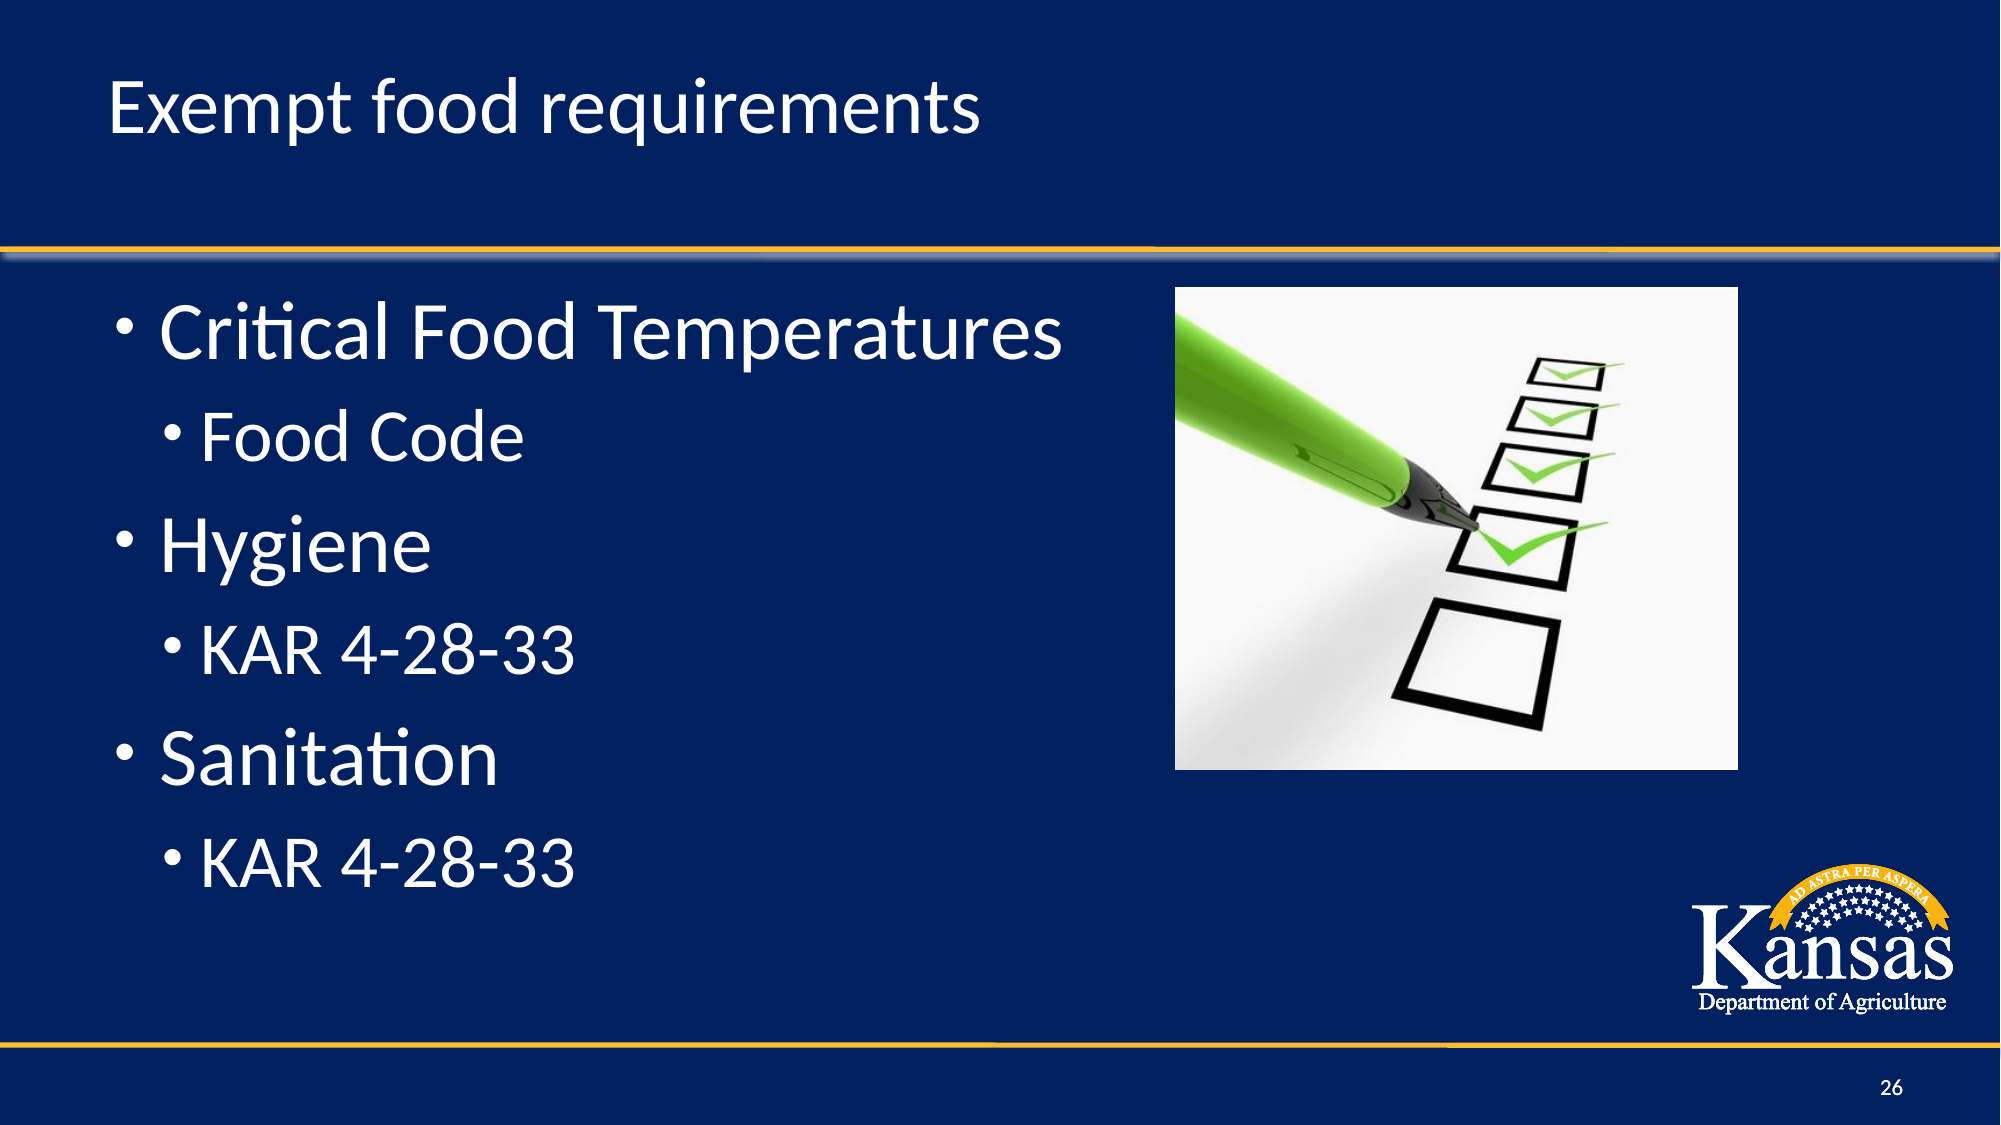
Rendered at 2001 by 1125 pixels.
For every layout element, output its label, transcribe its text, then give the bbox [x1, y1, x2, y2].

list Critical Food Temperatures Food Code Hygiene KAR 4-28-33 Sanitation KAR 4-28-33 [99, 268, 1763, 1017]
picture [1174, 287, 1738, 771]
title Exempt food requirements [99, 52, 1684, 150]
